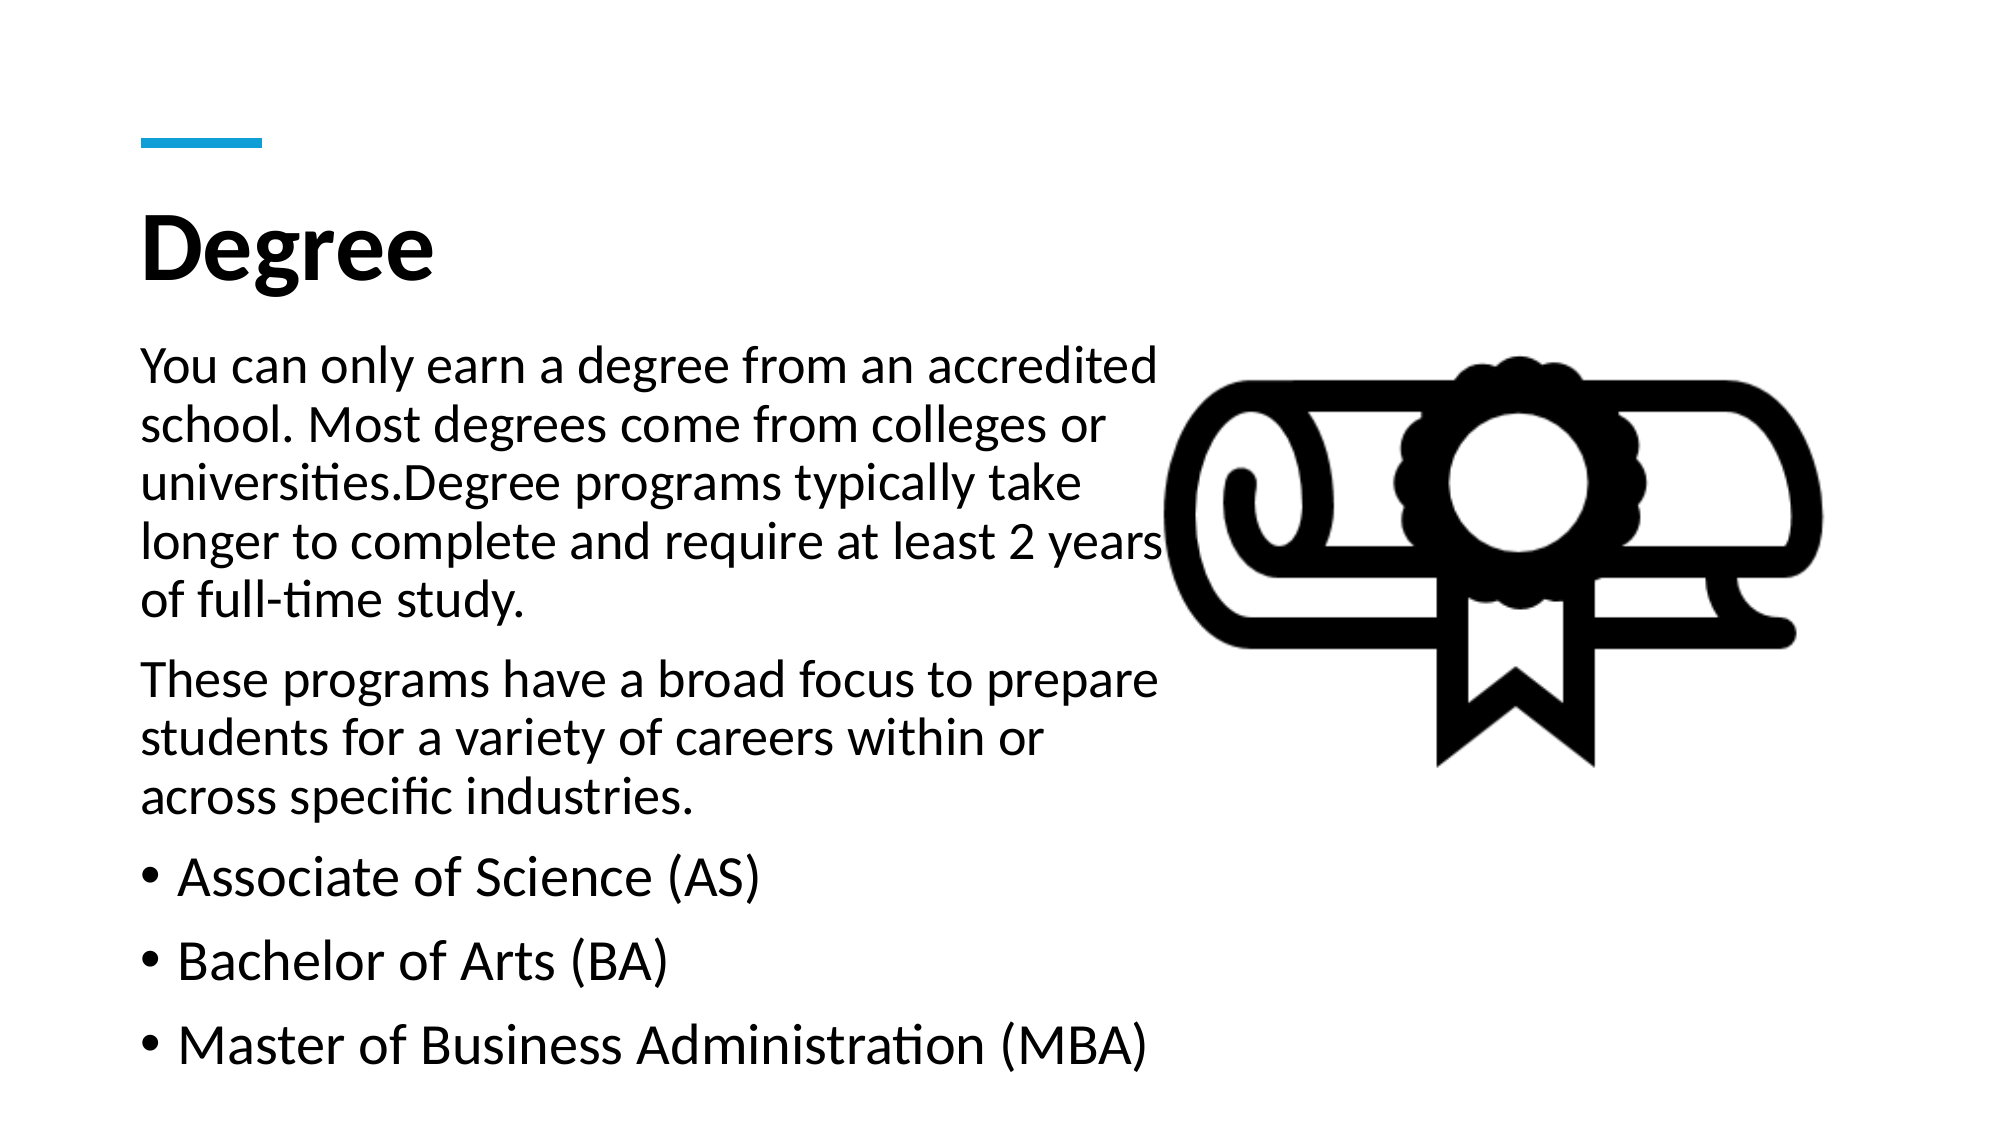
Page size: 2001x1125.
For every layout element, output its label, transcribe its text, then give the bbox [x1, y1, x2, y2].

picture [1113, 183, 1872, 942]
title Degree [124, 186, 920, 329]
list You can only earn a degree from an accredited school. Most degrees come from colleges or universities.Degree programs typically take longer to complete and require at least 2 years of full-time study. These programs have a broad focus to prepare students for a variety of careers within or across specific industries. Associate of Science (AS) Bachelor of Arts (BA) Master of Business Administration (MBA) [124, 329, 1182, 1087]
